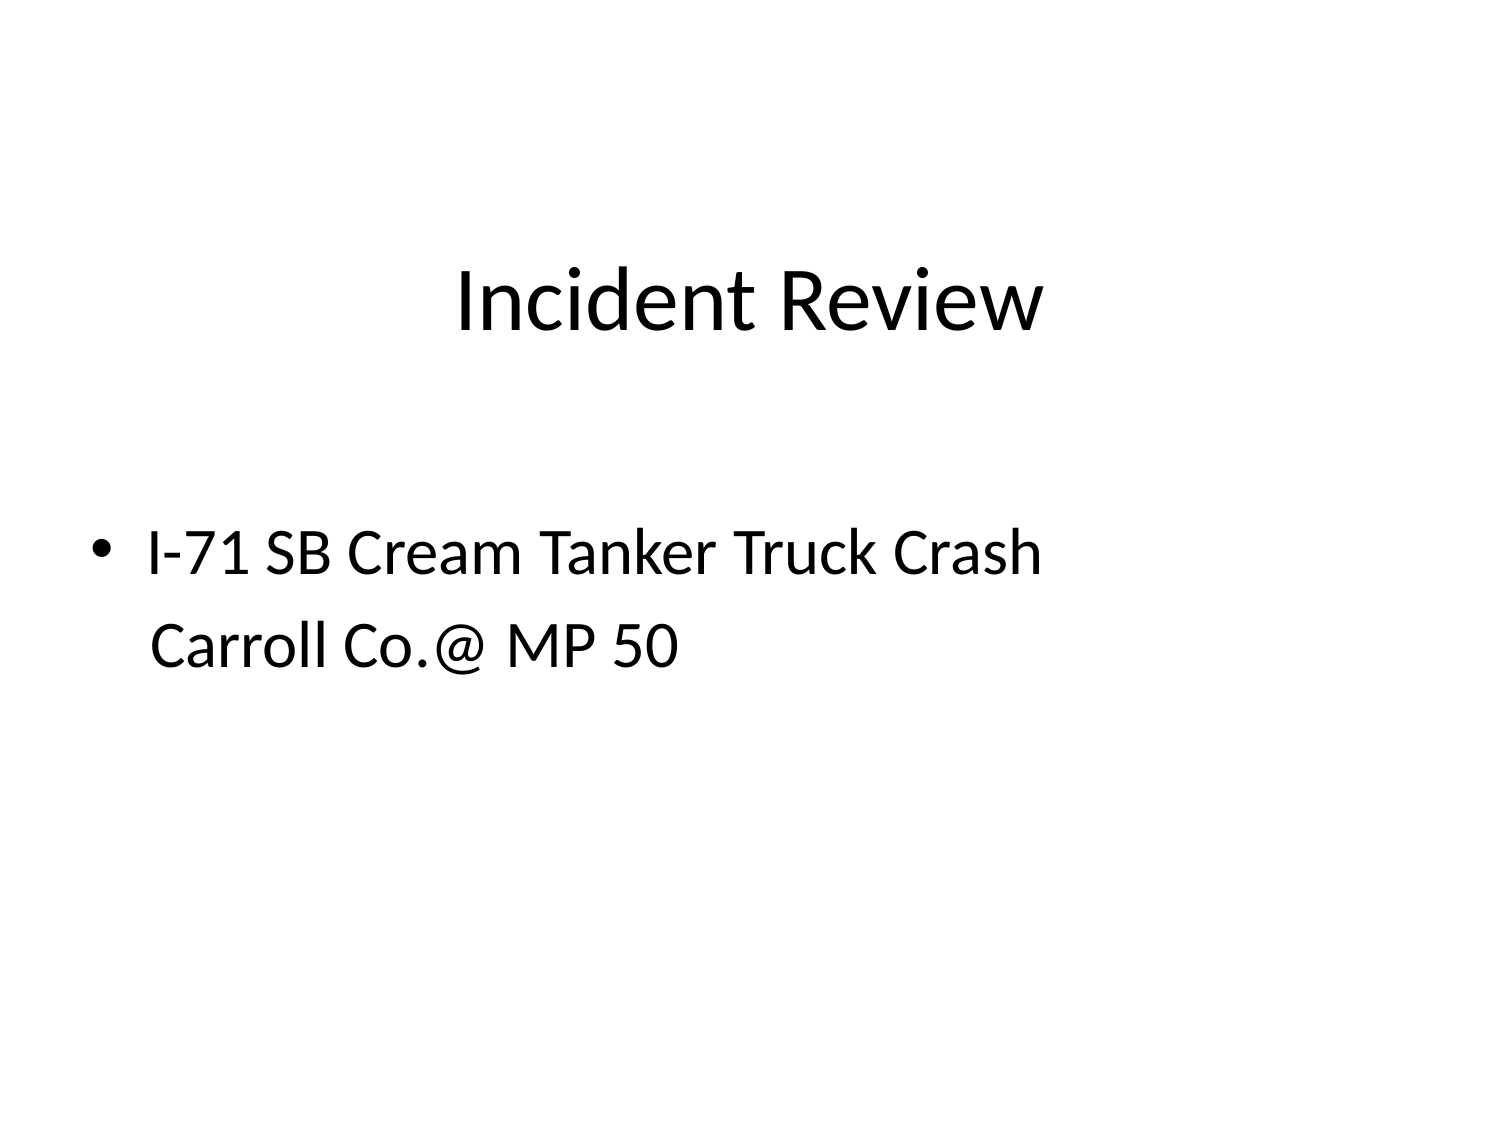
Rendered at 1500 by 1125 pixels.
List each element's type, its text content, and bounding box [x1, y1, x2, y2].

list I-71 SB Cream Tanker Truck Crash Carroll Co.@ MP 50 [75, 500, 1425, 1005]
title Incident Review [75, 200, 1425, 388]
